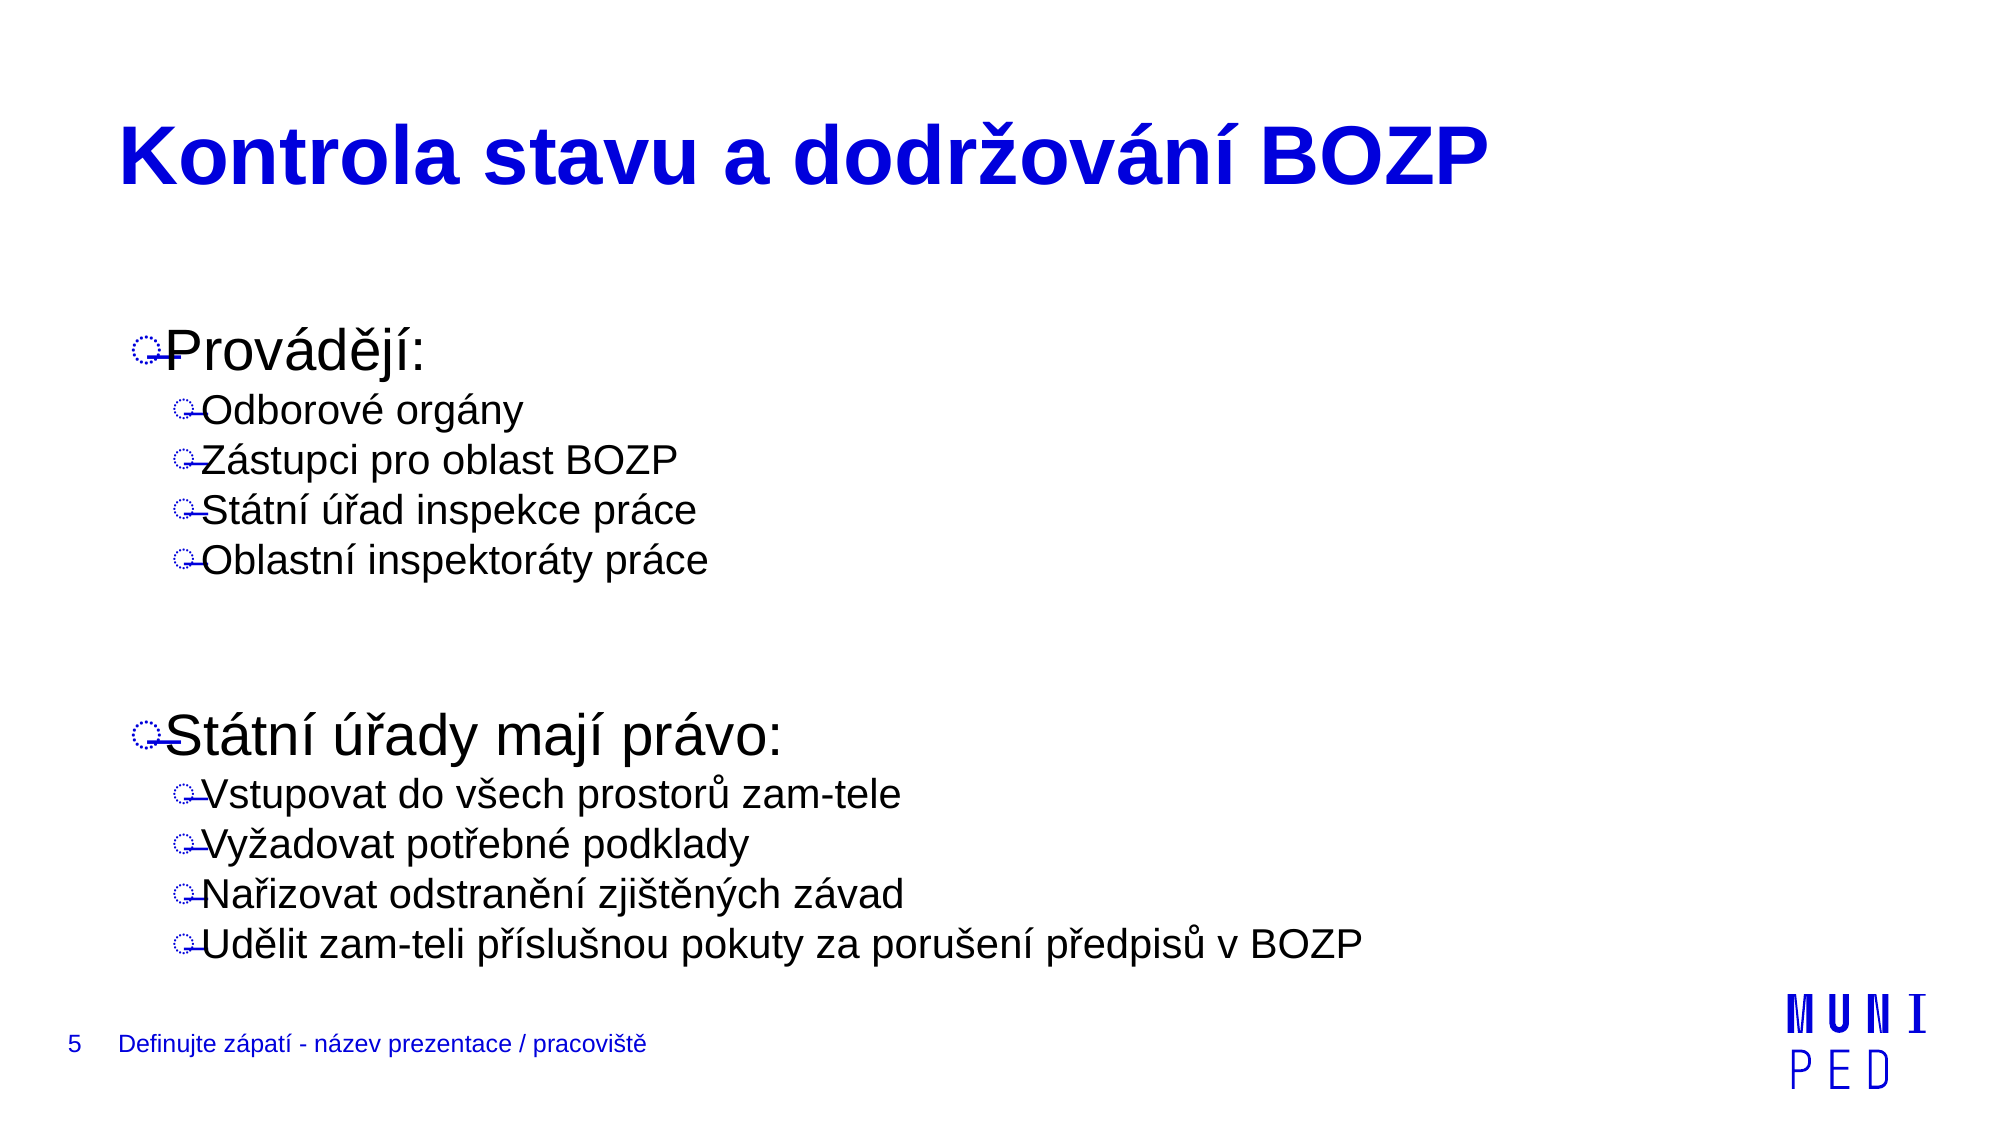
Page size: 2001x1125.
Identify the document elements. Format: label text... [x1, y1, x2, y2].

slide_number 5 [67, 1021, 110, 1063]
list Provádějí: Odborové orgány Zástupci pro oblast BOZP Státní úřad inspekce práce Oblastní inspektoráty práce Státní úřady mají právo: Vstupovat do všech prostorů zam-tele Vyžadovat potřebné podklady Nařizovat odstranění zjištěných závad Udělit zam-teli příslušnou pokuty za porušení předpisů v BOZP [118, 277, 1883, 957]
title Kontrola stavu a dodržování BOZP [118, 118, 1883, 193]
footer Definujte zápatí - název prezentace / pracoviště [118, 1021, 1418, 1063]
